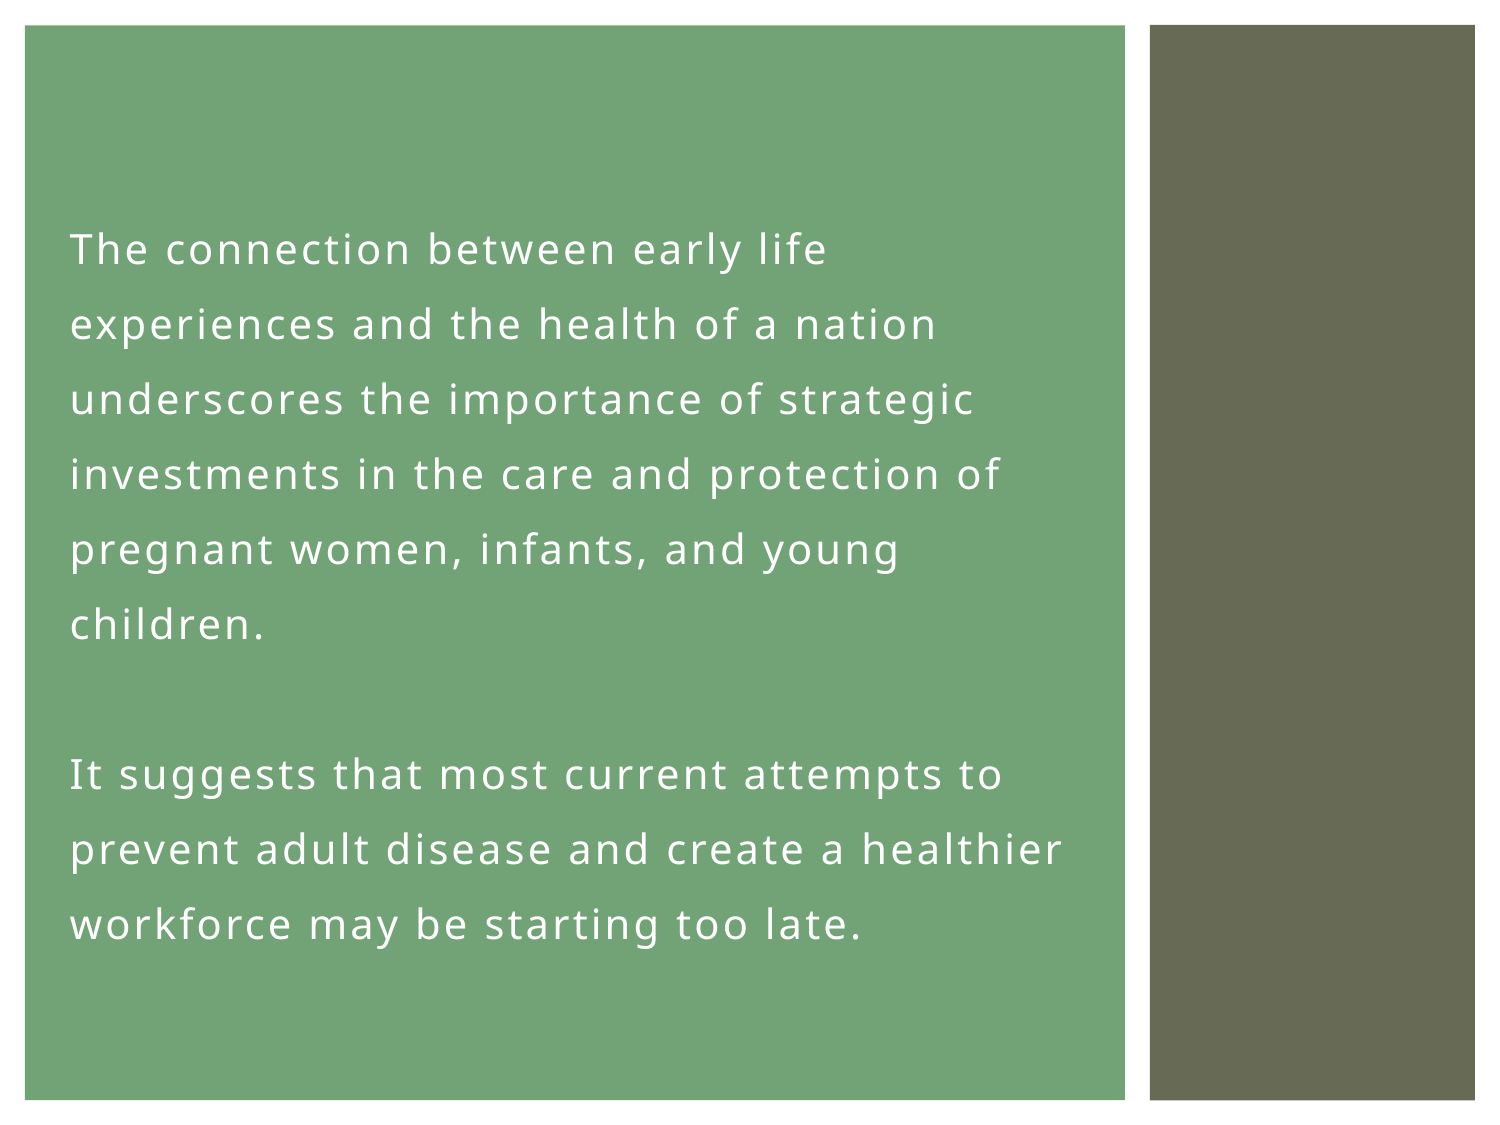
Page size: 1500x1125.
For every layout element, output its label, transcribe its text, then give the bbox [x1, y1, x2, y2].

title The connection between early life experiences and the health of a nation underscores the importance of strategic investments in the care and protection of pregnant women, infants, and young children. It suggests that most current attempts to prevent adult disease and create a healthier workforce may be starting too late. [54, 109, 1093, 918]
